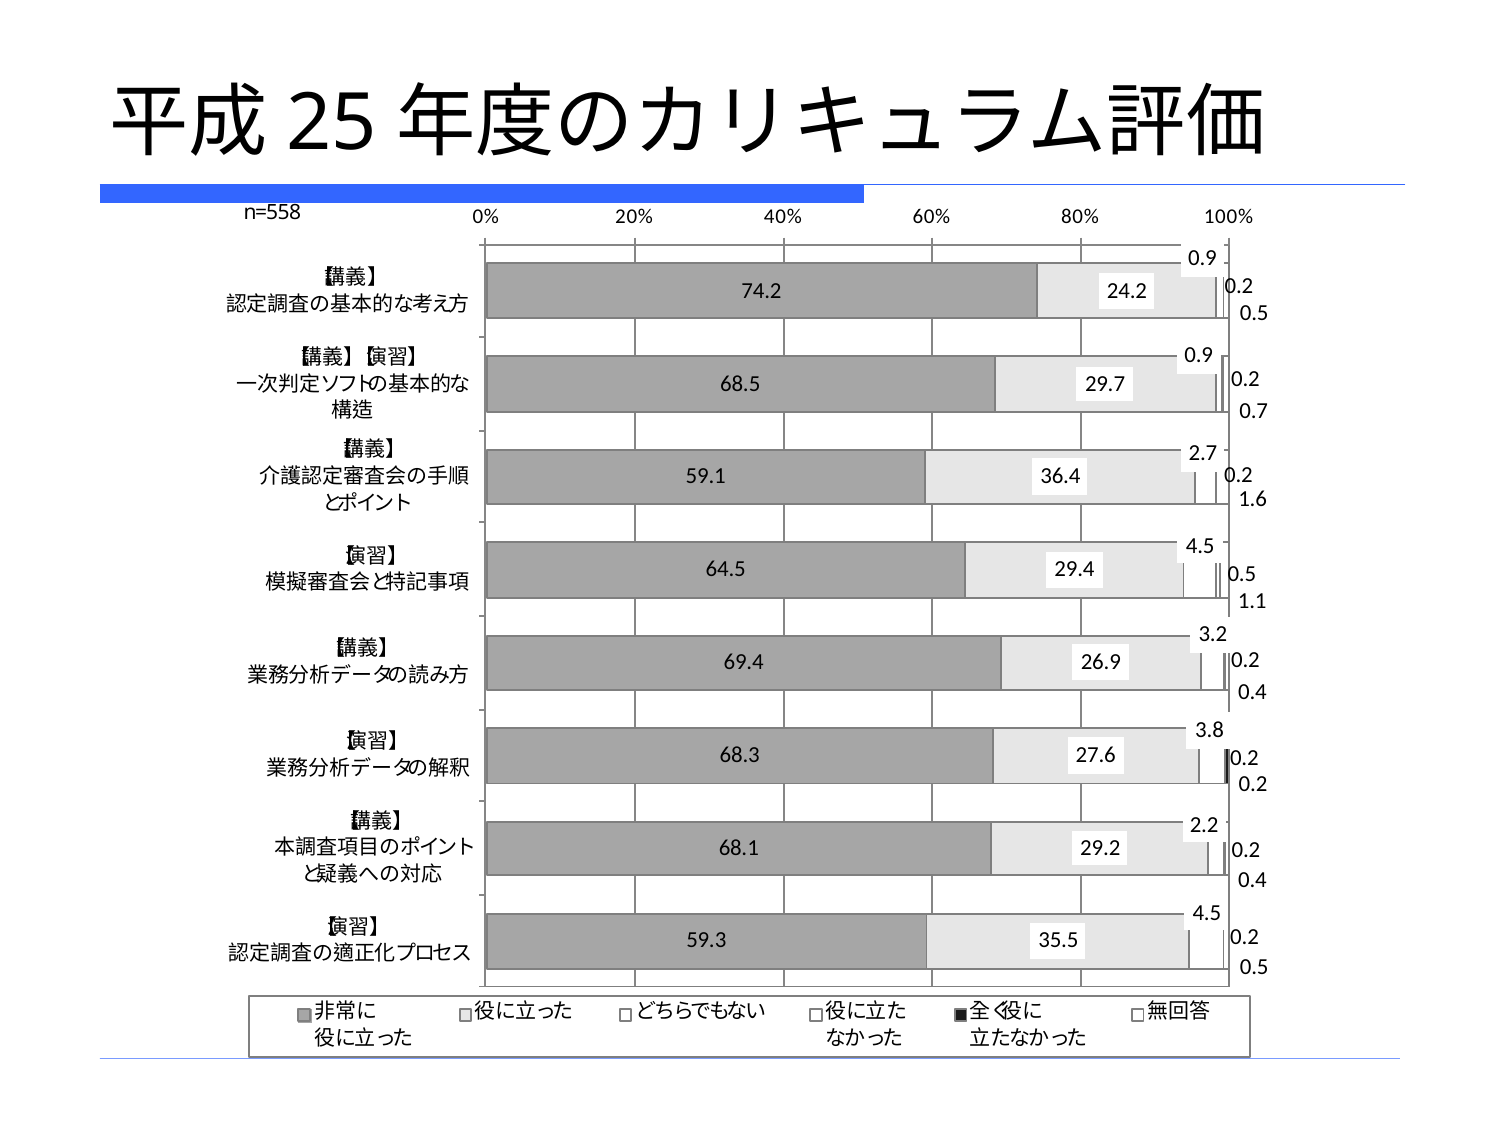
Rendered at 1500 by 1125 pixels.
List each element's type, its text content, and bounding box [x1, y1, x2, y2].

picture [218, 186, 1277, 1070]
title 平成25年度のカリキュラム評価 [93, 49, 1407, 173]
